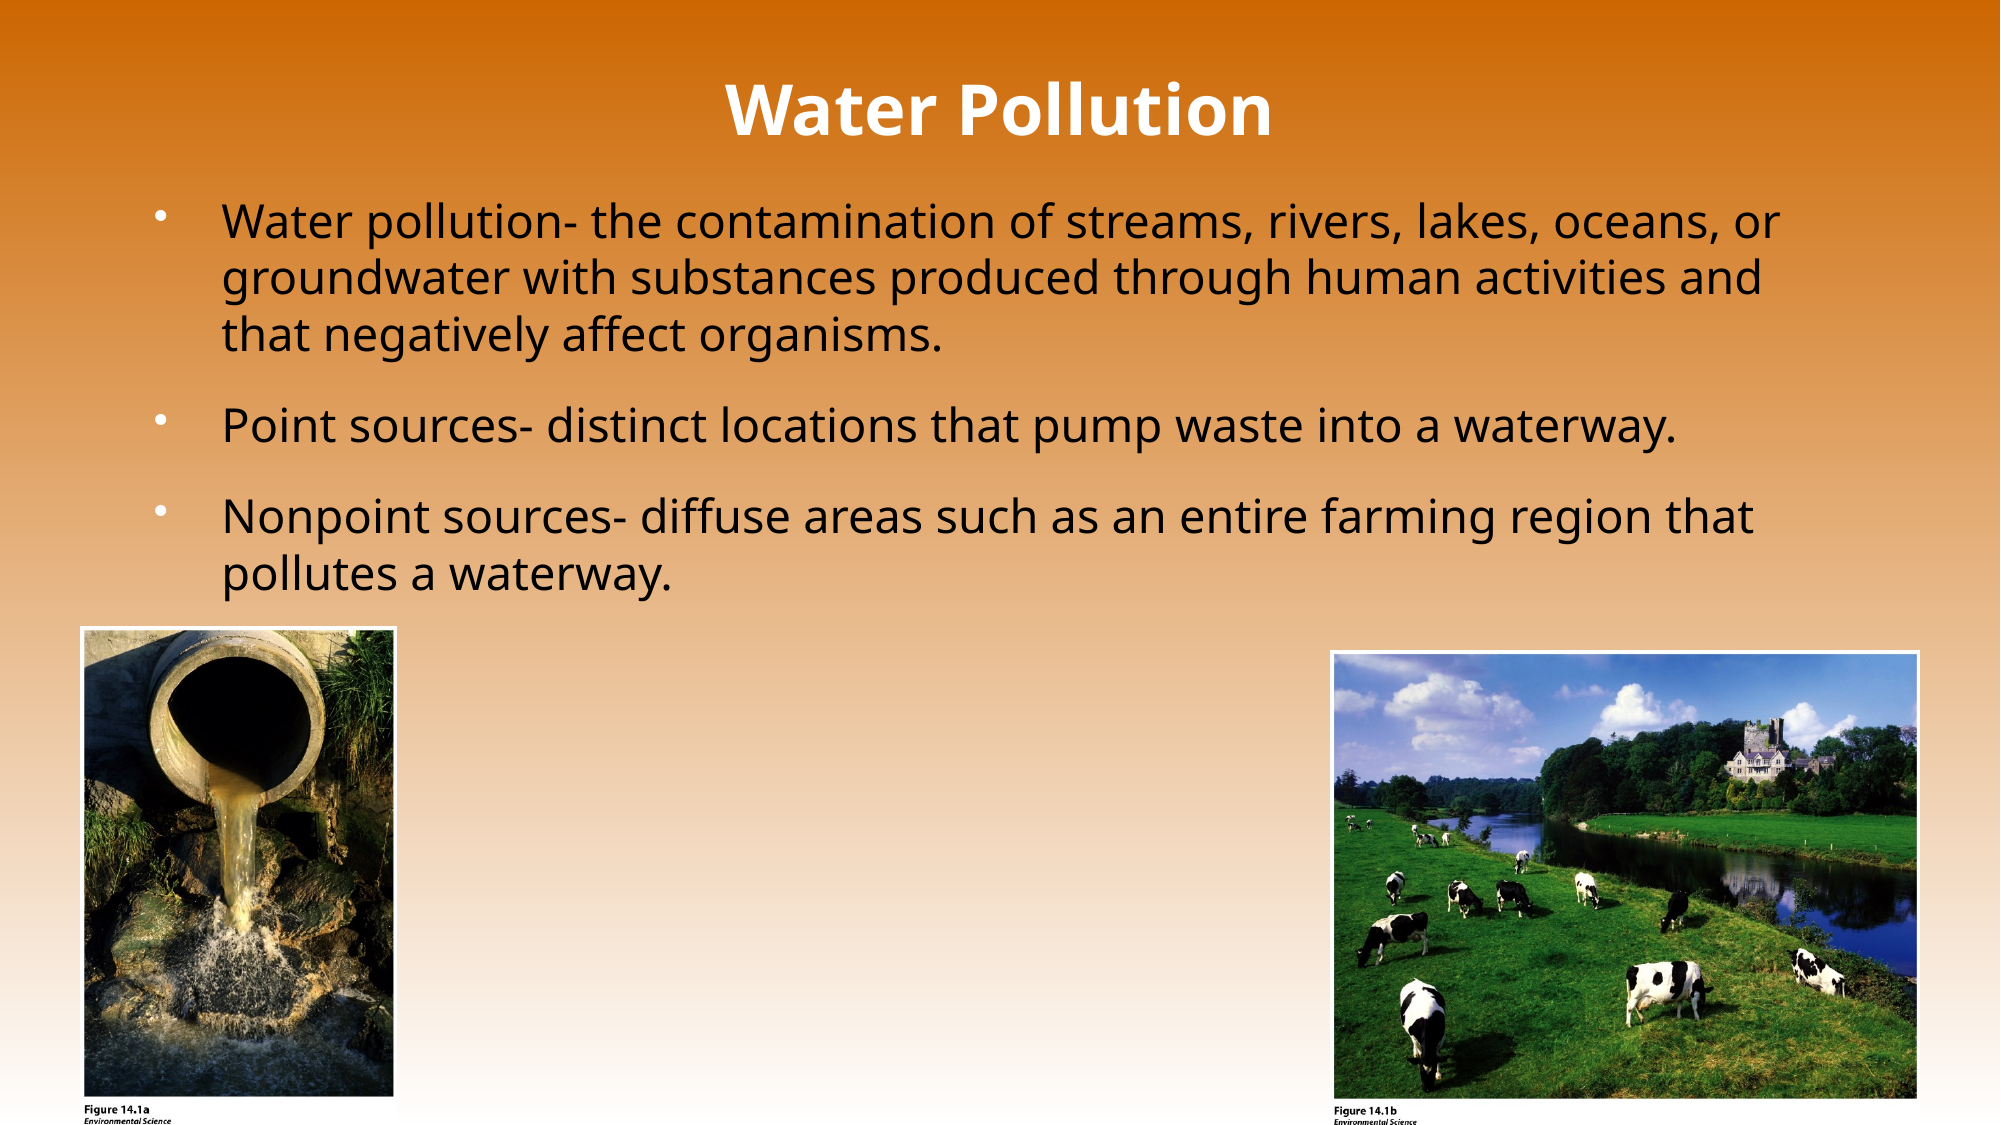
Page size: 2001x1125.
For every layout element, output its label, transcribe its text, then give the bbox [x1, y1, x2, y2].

picture [79, 625, 397, 1125]
list Water pollution- the contamination of streams, rivers, lakes, oceans, or groundwater with substances produced through human activities and that negatively affect organisms. Point sources- distinct locations that pump waste into a waterway. Nonpoint sources- diffuse areas such as an entire farming region that pollutes a waterway. [110, 140, 1860, 651]
title Water Pollution [396, 29, 1604, 140]
picture [1330, 650, 1921, 1125]
